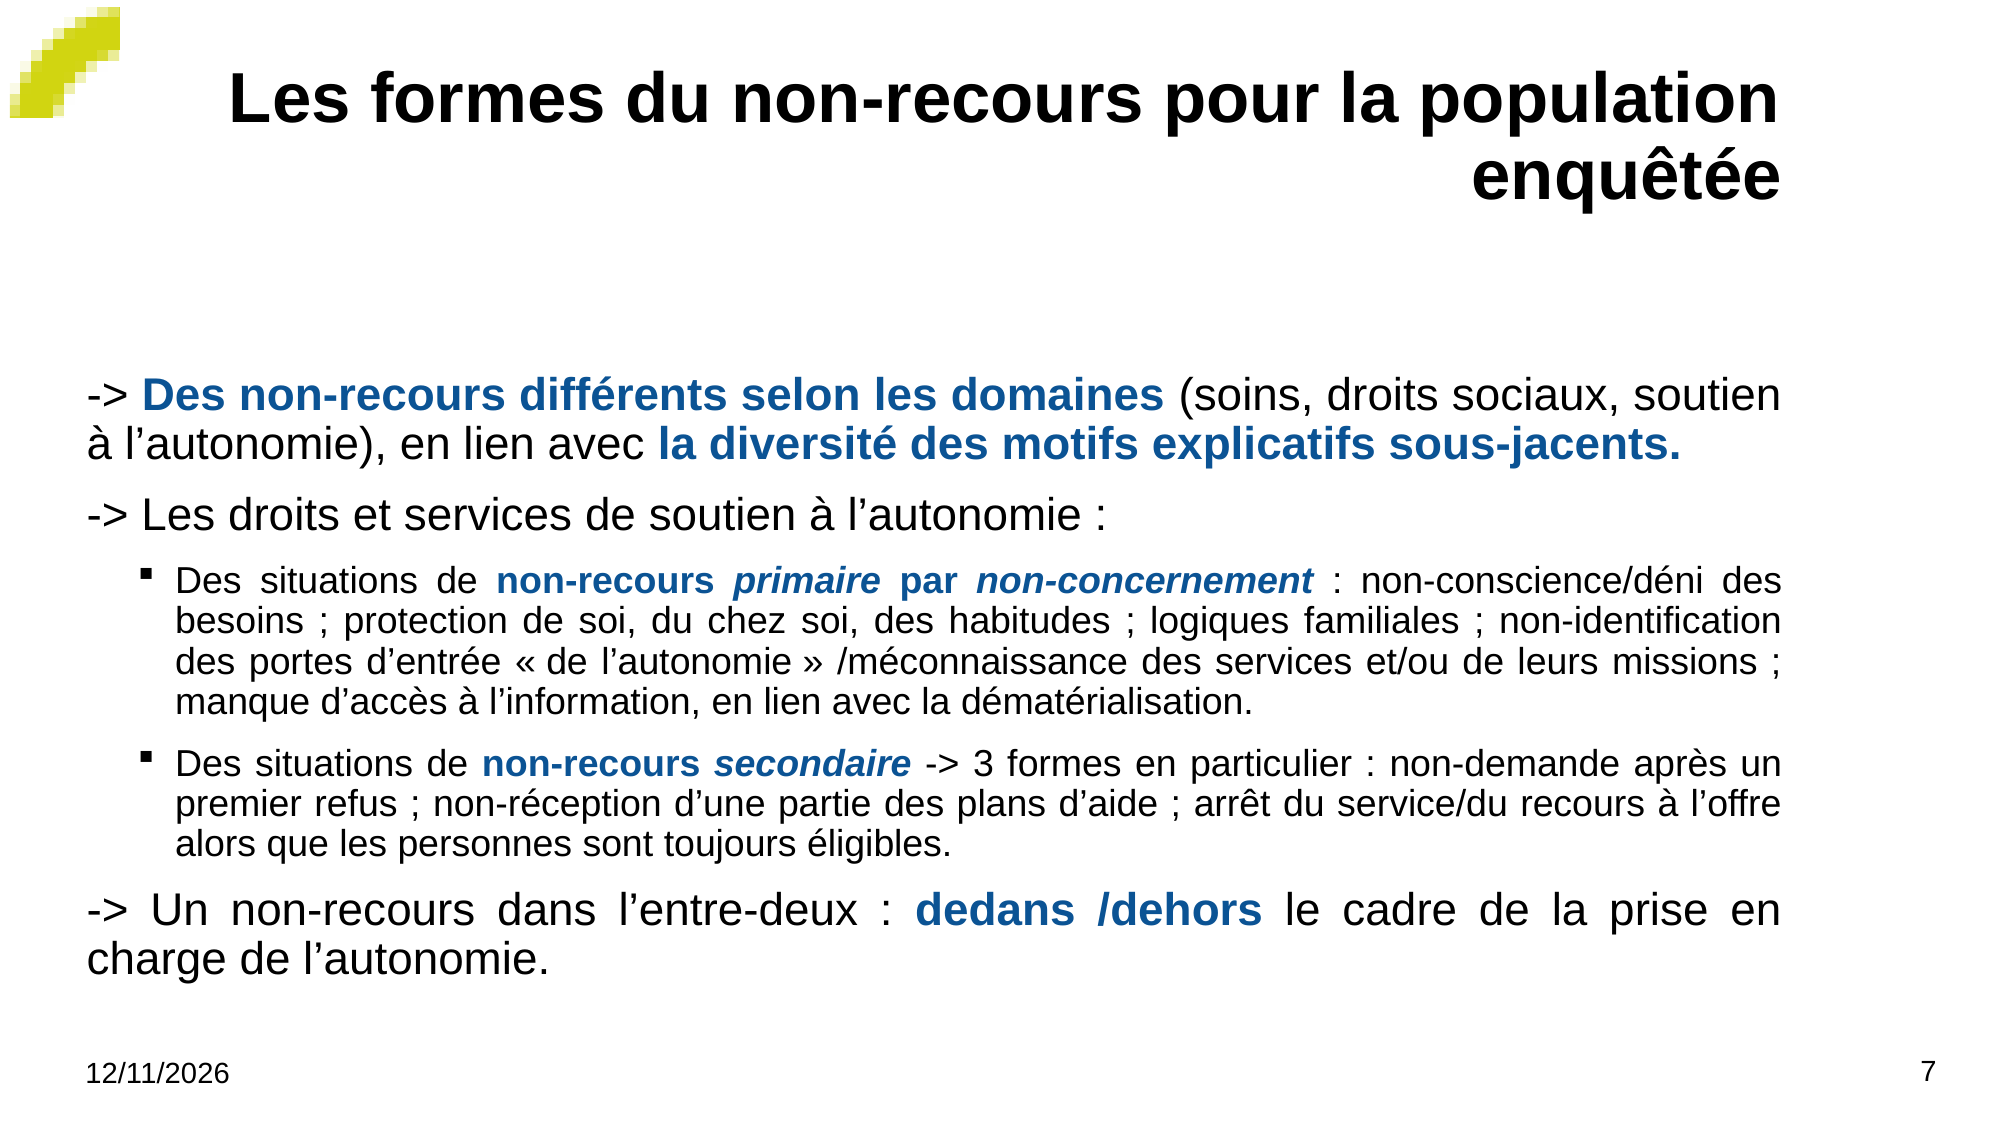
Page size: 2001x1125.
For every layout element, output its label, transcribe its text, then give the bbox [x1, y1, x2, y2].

title Les formes du non-recours pour la population enquêtée [71, 54, 1797, 272]
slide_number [70, 1046, 521, 1107]
list -> Des non-recours différents selon les domaines (soins, droits sociaux, soutien à l’autonomie), en lien avec la diversité des motifs explicatifs sous-jacents. -> Les droits et services de soutien à l’autonomie : Des situations de non-recours primaire par non-concernement : non-conscience/déni des besoins ; protection de soi, du chez soi, des habitudes ; logiques familiales ; non-identification des portes d’entrée « de l’autonomie » /méconnaissance des services et/ou de leurs missions ; manque d’accès à l’information, en lien avec la dématérialisation. Des situations de non-recours secondaire -> 3 formes en particulier : non-demande après un premier refus ; non-réception d’une partie des plans d’aide ; arrêt du service/du recours à l’offre alors que les personnes sont toujours éligibles. -> Un non-recours dans l’entre-deux : dedans /dehors le cadre de la prise en charge de l’autonomie. [71, 287, 1797, 1001]
